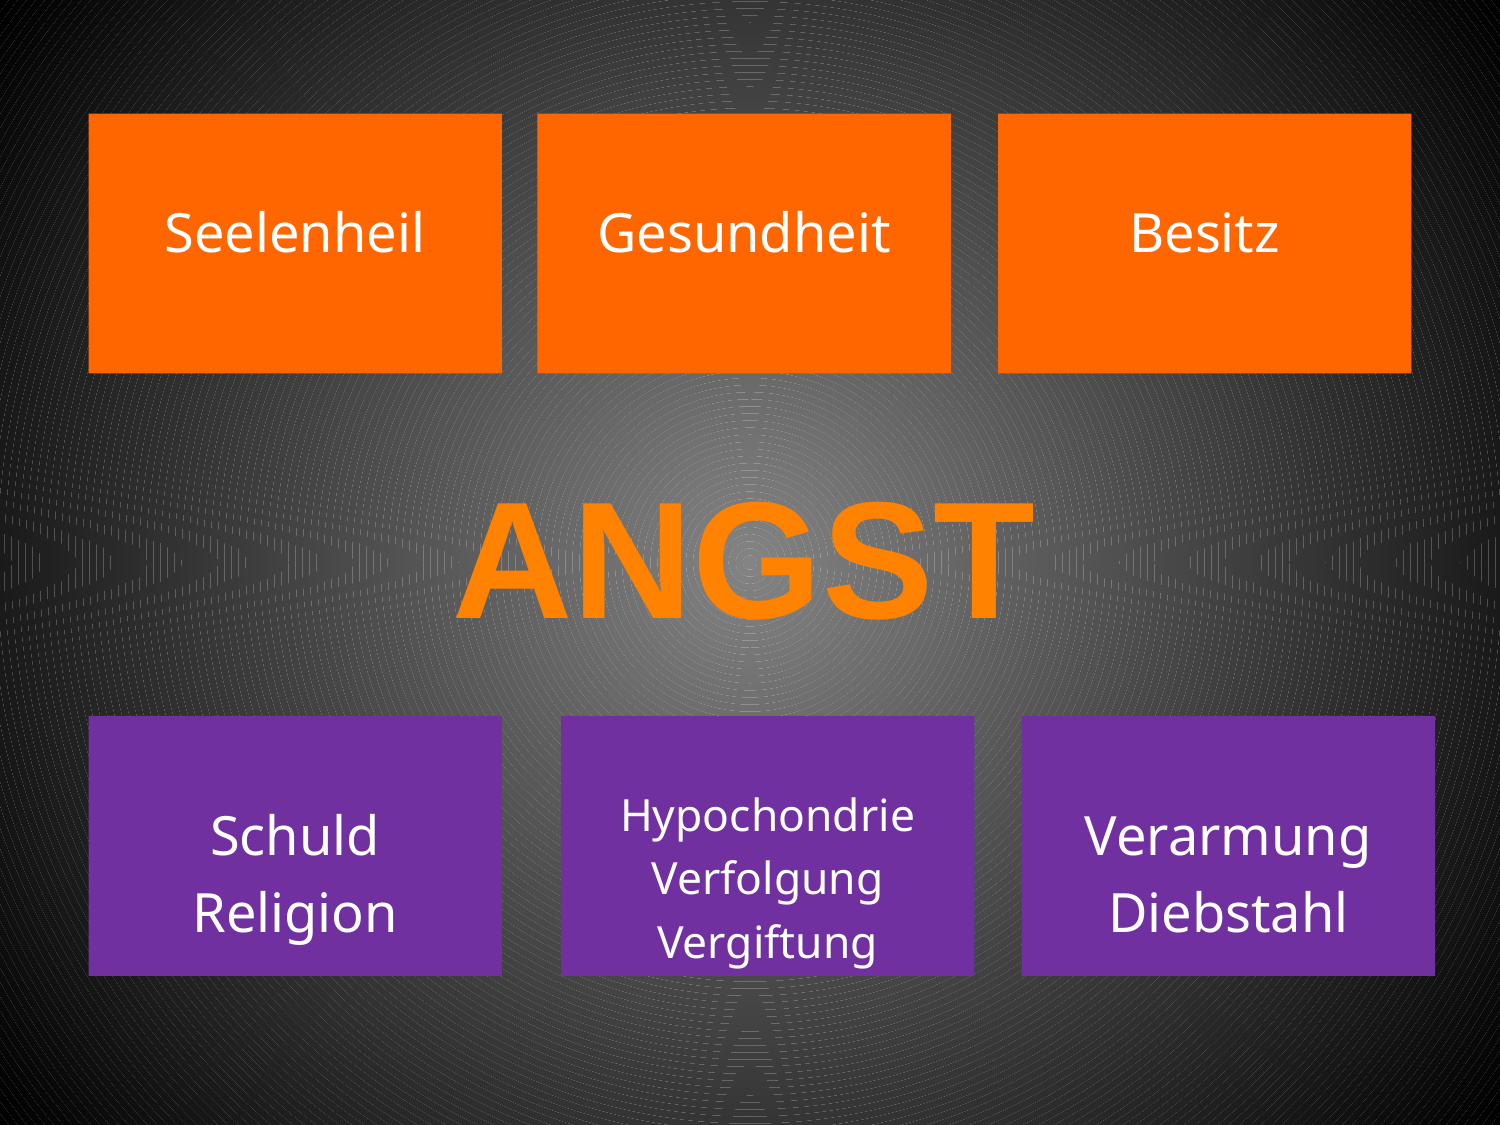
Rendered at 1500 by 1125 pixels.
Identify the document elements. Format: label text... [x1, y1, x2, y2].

text_box Seelenheil [88, 113, 502, 374]
text_box ANGST [437, 444, 1051, 659]
text_box Verarmung Diebstahl [1021, 715, 1436, 976]
text_box Gesundheit [537, 113, 951, 374]
text_box Hypochondrie Verfolgung Vergiftung [561, 715, 975, 976]
text_box Besitz [998, 113, 1412, 374]
text_box Schuld Religion [88, 715, 502, 976]
